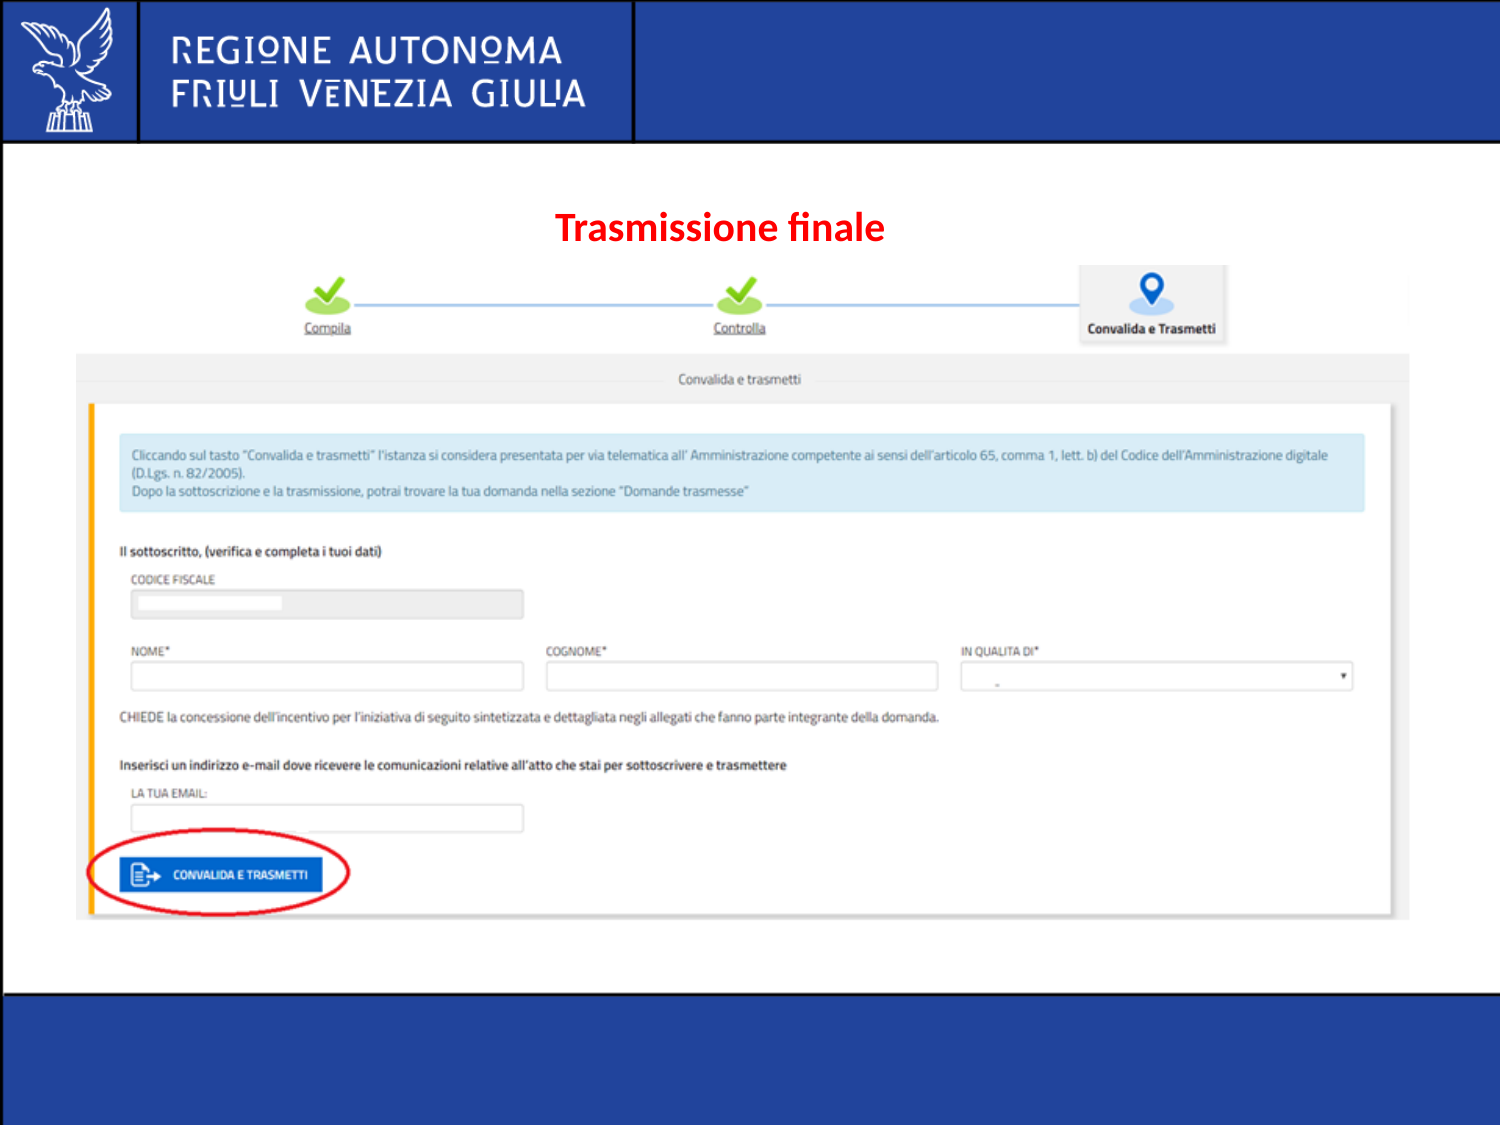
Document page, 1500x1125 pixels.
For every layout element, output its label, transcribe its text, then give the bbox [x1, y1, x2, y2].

title Trasmissione finale [76, 184, 1365, 264]
picture [0, 0, 1500, 1125]
